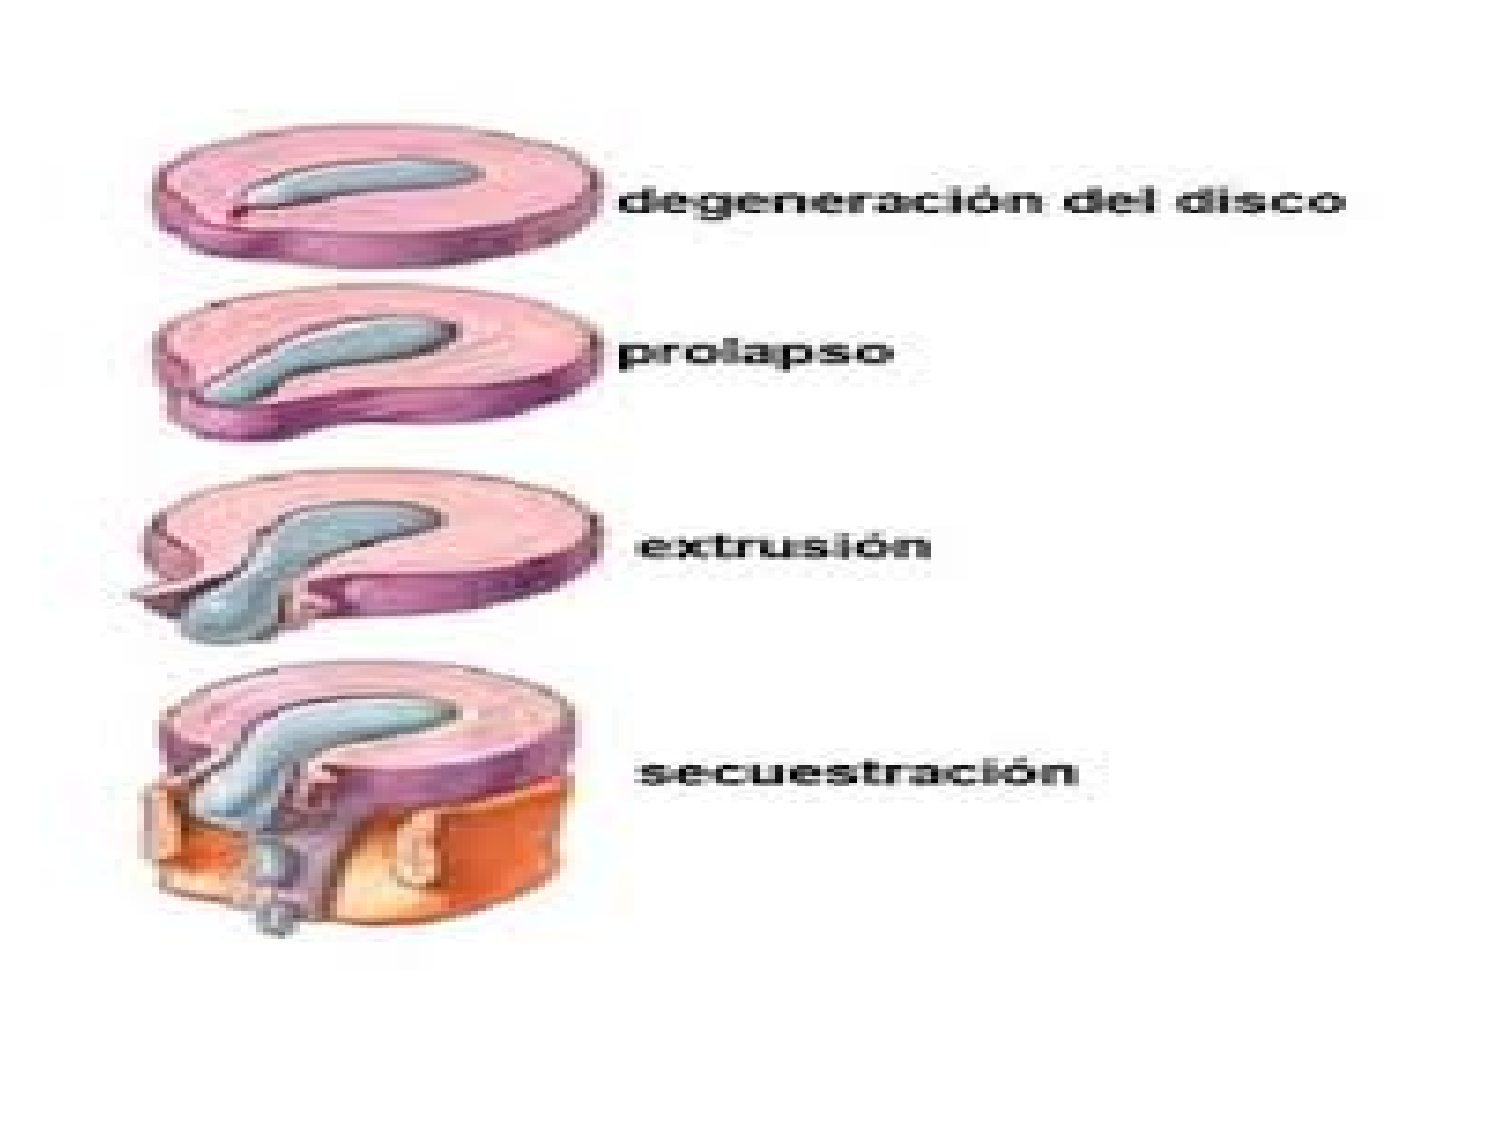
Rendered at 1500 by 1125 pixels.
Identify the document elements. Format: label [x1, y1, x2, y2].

list [41, 54, 1436, 988]
